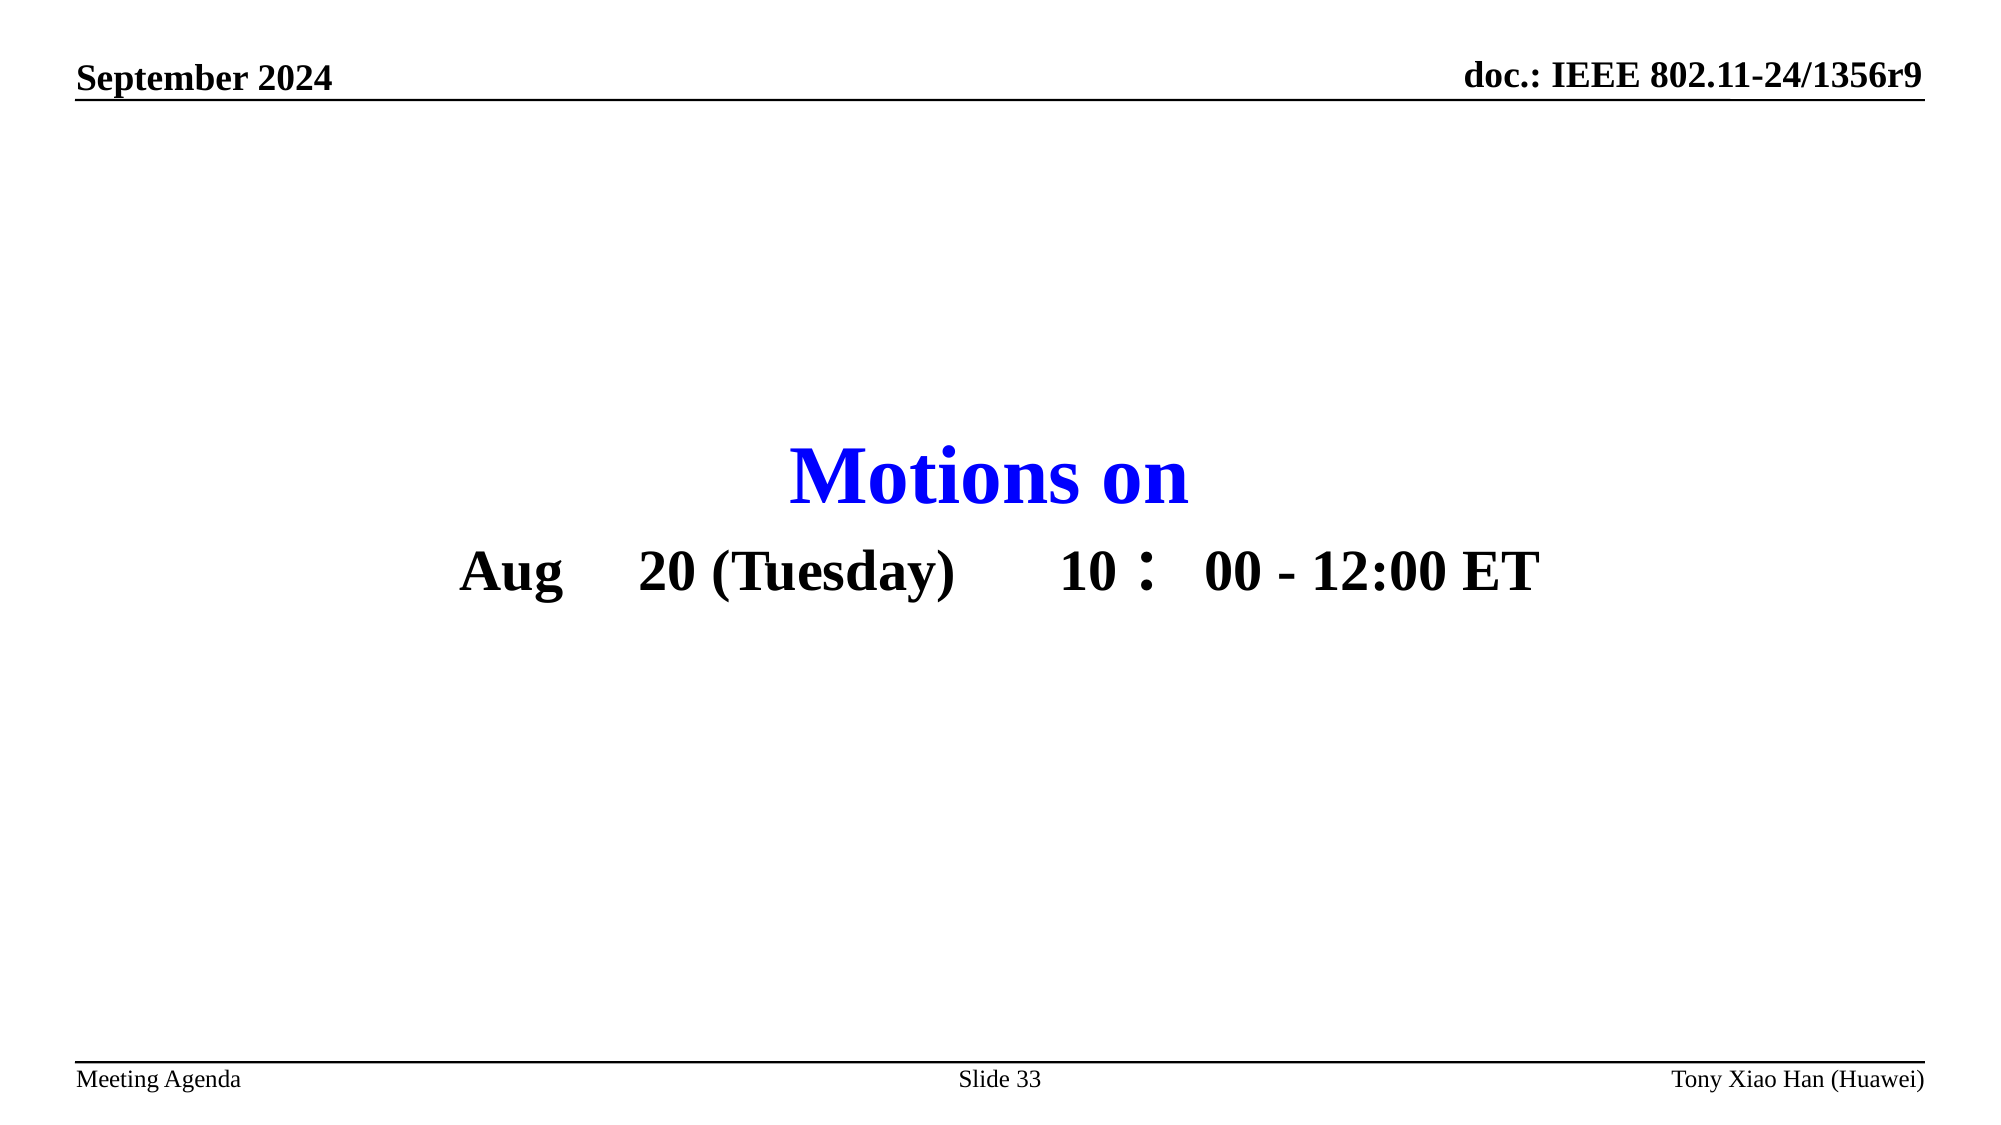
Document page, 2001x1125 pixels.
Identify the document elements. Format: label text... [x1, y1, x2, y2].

text_box Motions on Aug 20 (Tuesday) 10：00 - 12:00 ET [362, 412, 1638, 950]
